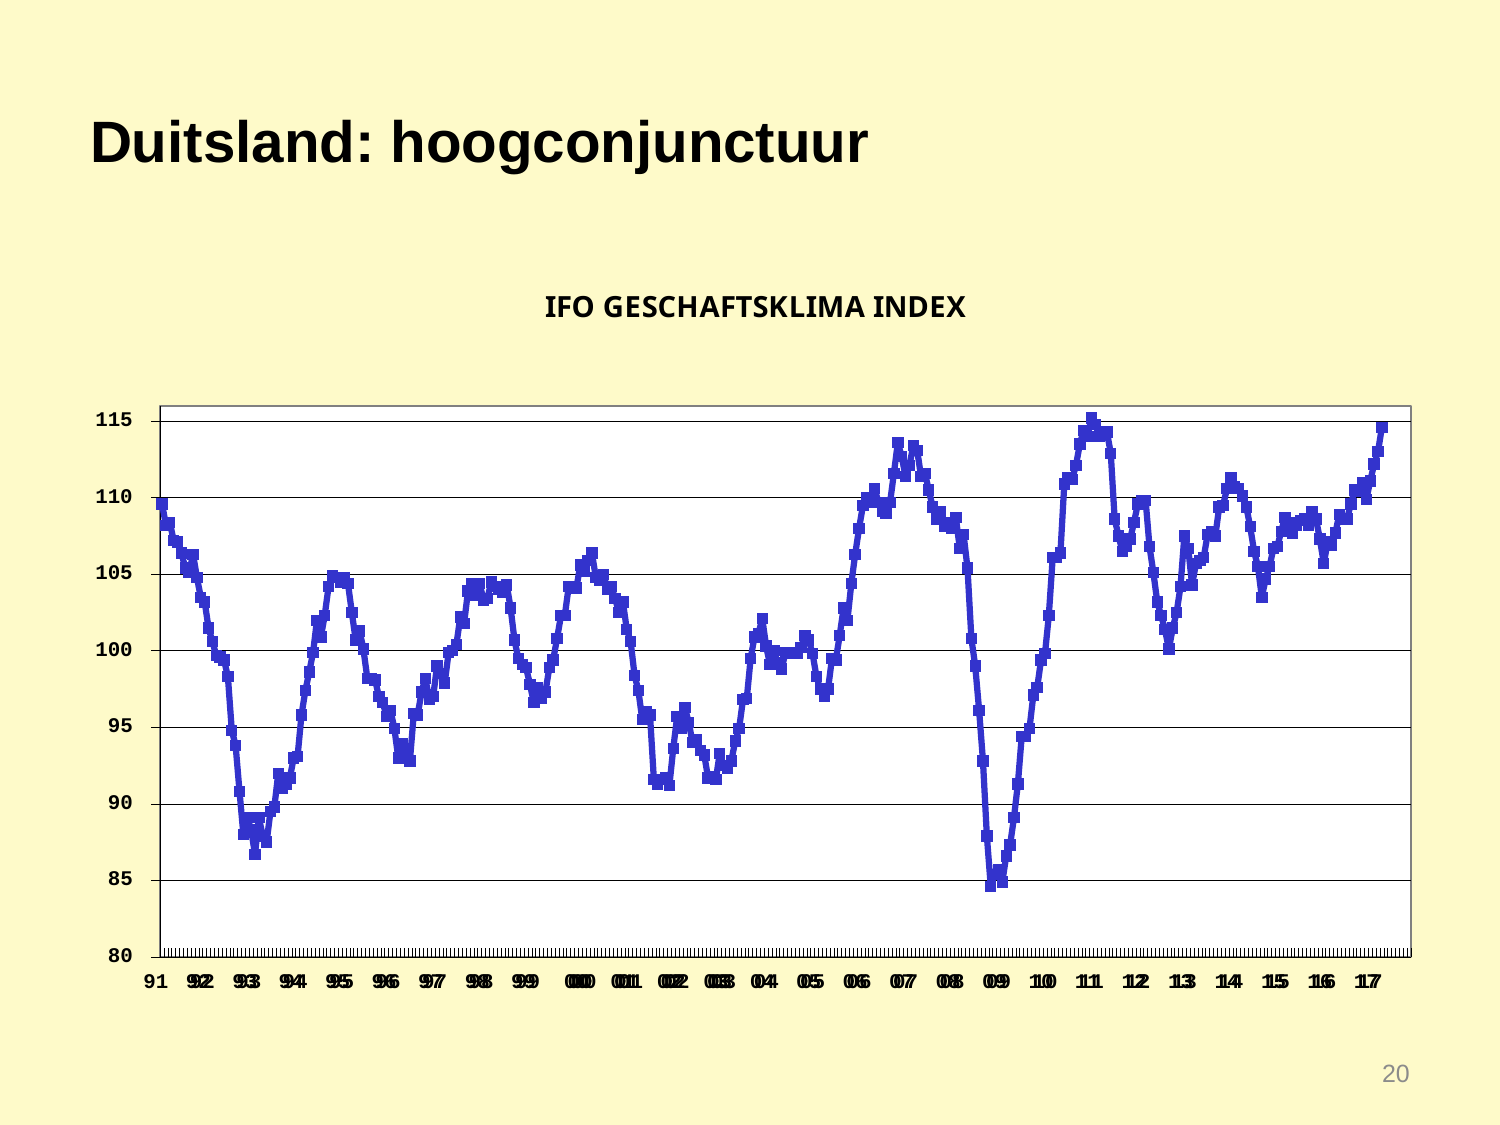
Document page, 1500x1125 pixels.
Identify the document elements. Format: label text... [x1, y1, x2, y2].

slide_number 20 [1074, 1042, 1425, 1103]
title Duitsland: hoogconjunctuur [75, 45, 1425, 233]
chart [76, 264, 1425, 1003]
